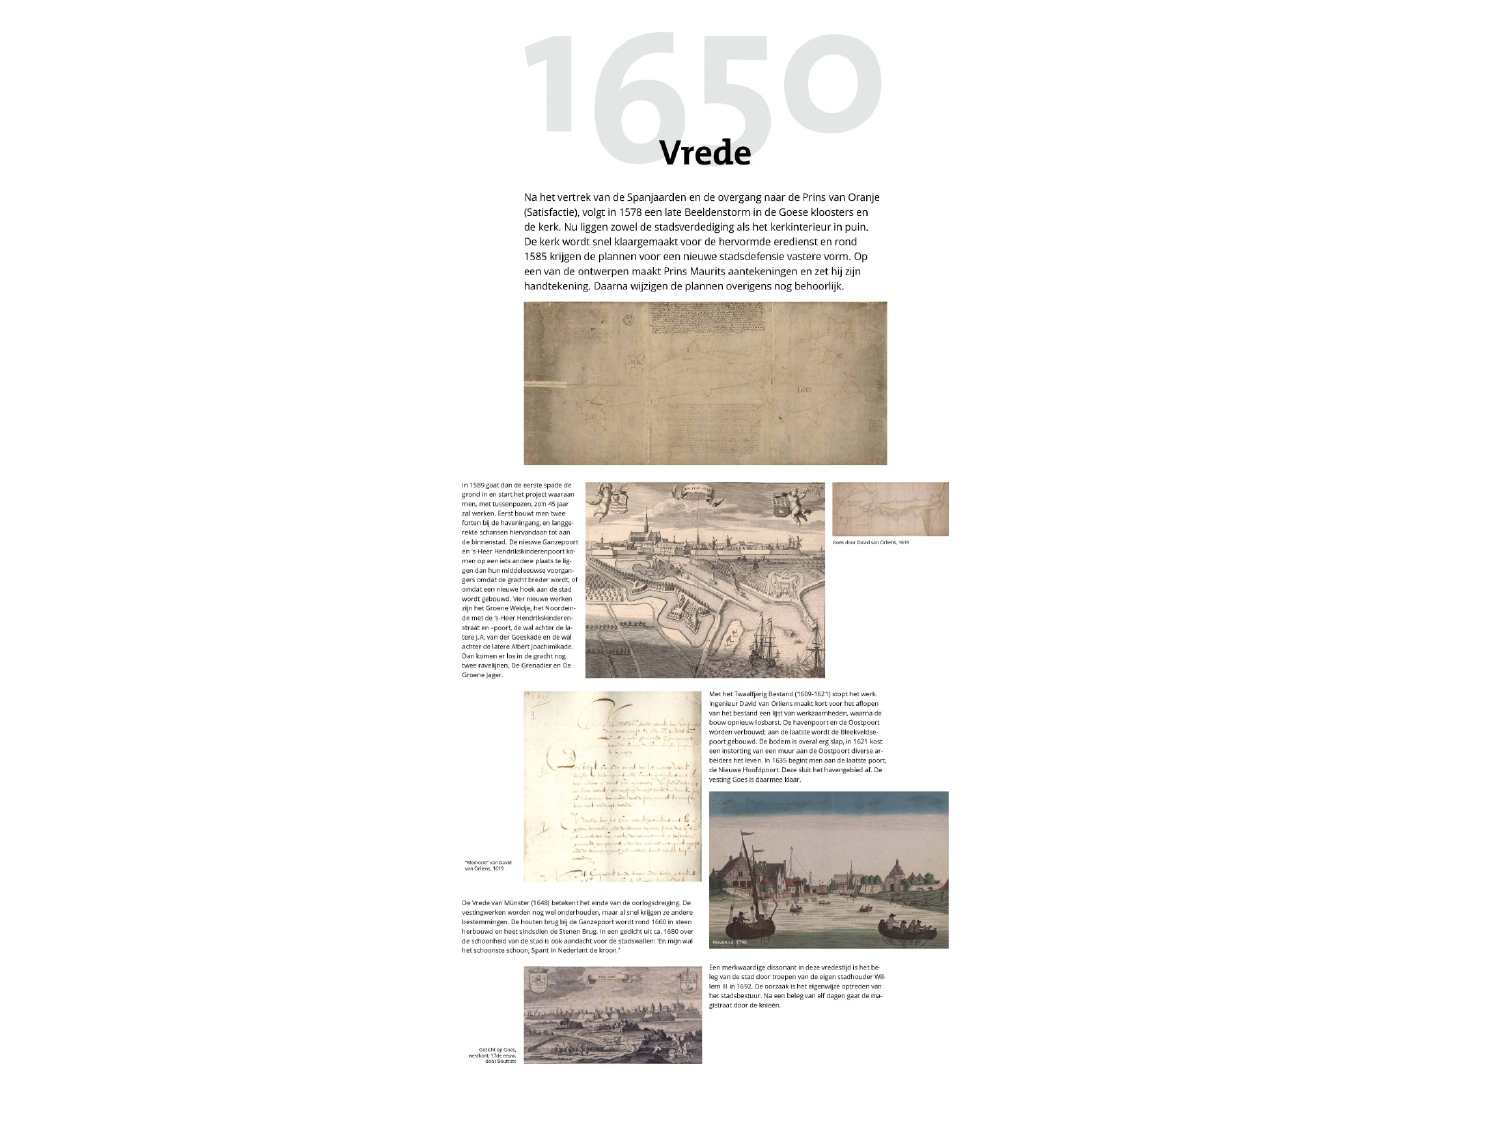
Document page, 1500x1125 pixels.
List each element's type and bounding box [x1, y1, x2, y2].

list [383, 0, 1034, 1125]
